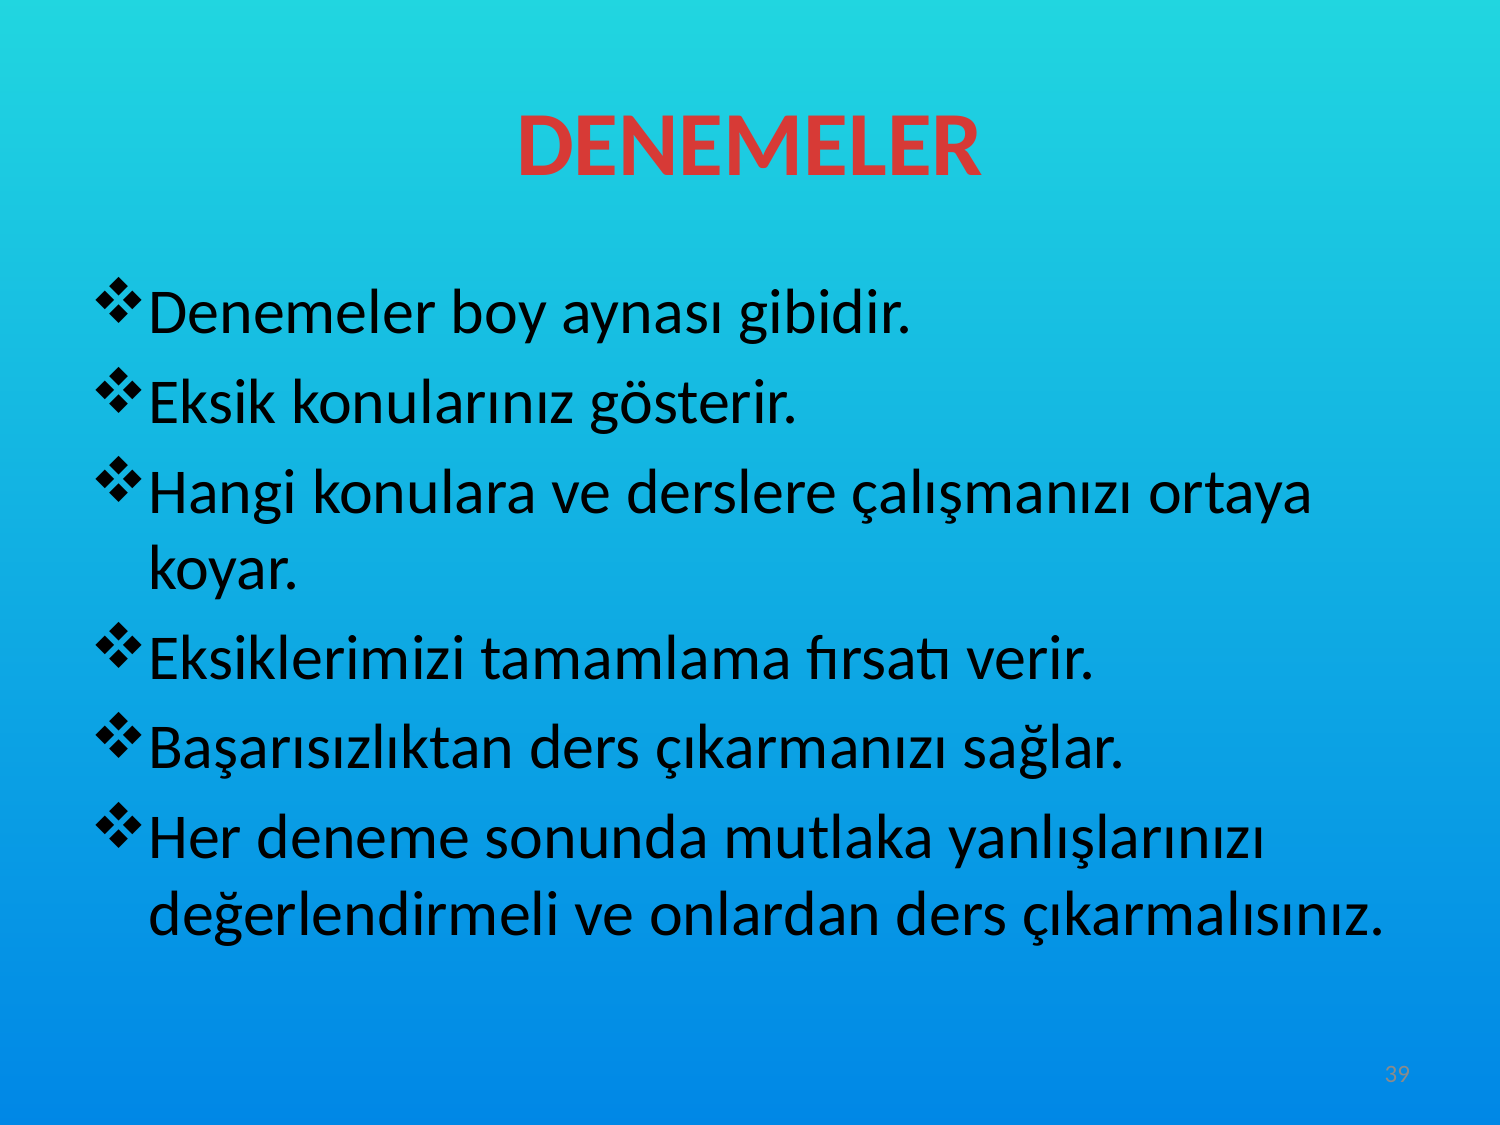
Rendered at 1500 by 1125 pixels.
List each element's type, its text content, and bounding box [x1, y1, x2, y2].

list Denemeler boy aynası gibidir. Eksik konularınız gösterir. Hangi konulara ve derslere çalışmanızı ortaya koyar. Eksiklerimizi tamamlama fırsatı verir. Başarısızlıktan ders çıkarmanızı sağlar. Her deneme sonunda mutlaka yanlışlarınızı değerlendirmeli ve onlardan ders çıkarmalısınız. [75, 262, 1425, 1005]
title DENEMELER [75, 45, 1425, 233]
slide_number 39 [1074, 1042, 1425, 1103]
